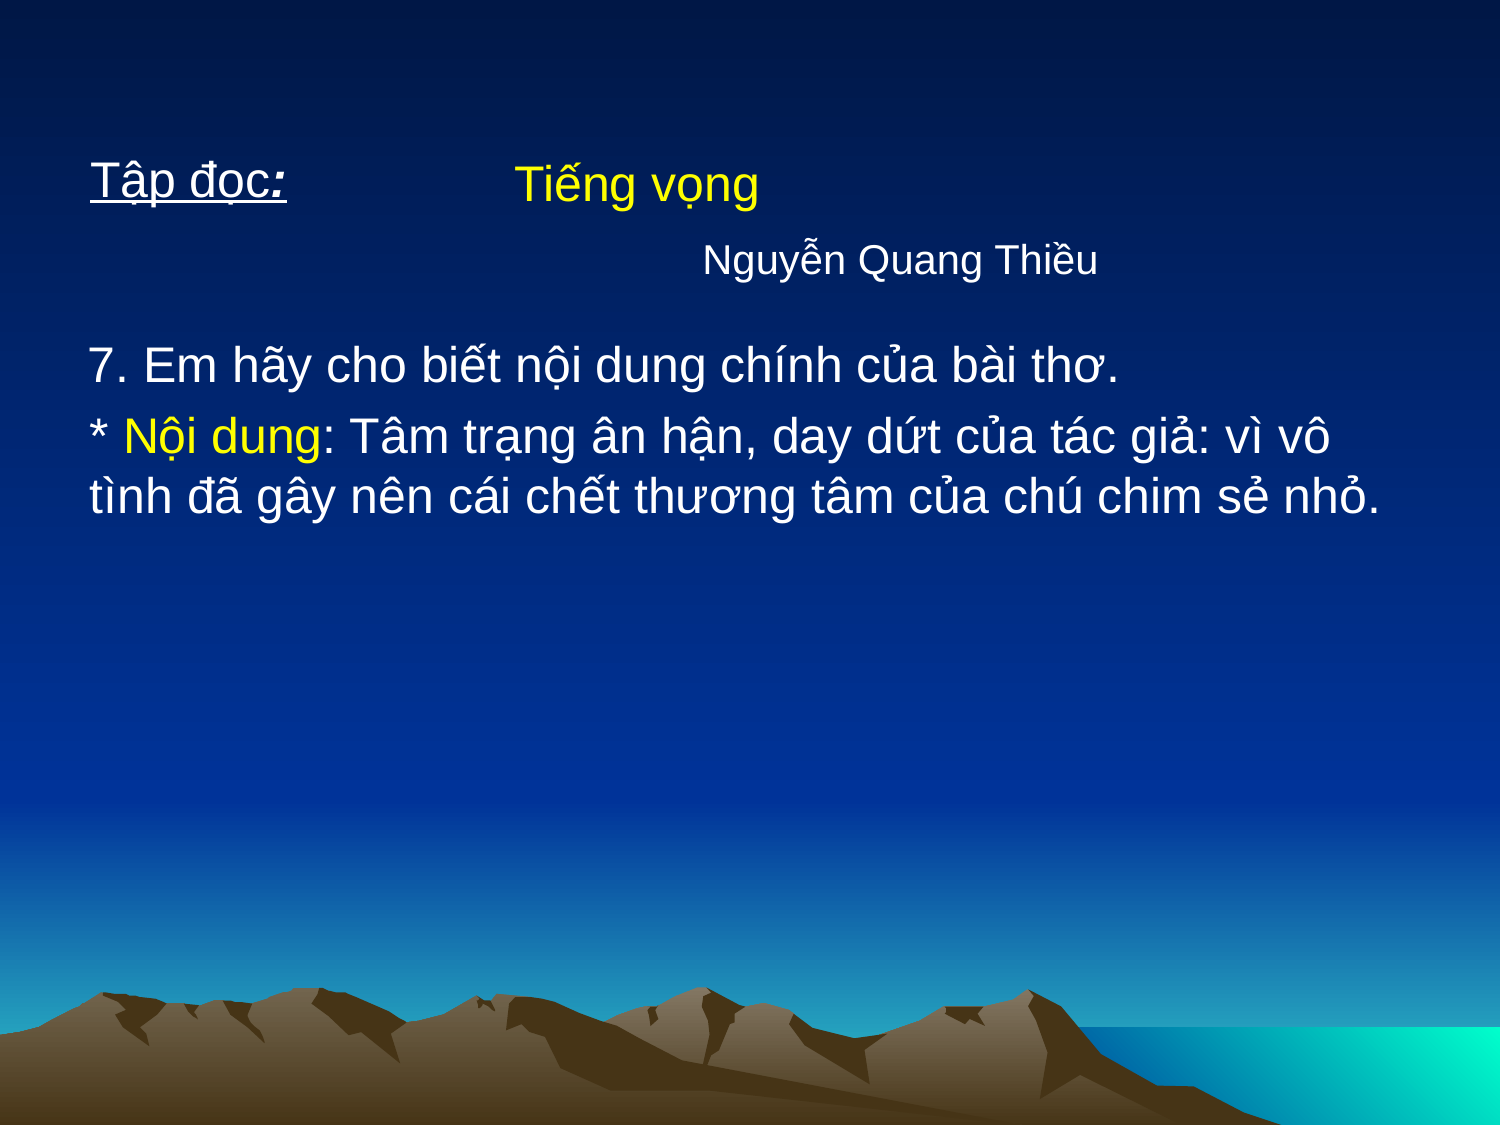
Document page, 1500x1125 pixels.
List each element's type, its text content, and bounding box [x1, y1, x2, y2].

text_box * Nội dung: Tâm trạng ân hận, day dứt của tác giả: vì vô tình đã gây nên cái chết thương tâm của chú chim sẻ nhỏ. [74, 396, 1425, 532]
text_box Nguyễn Quang Thiều [687, 225, 1300, 290]
text_box Tiếng vọng [500, 144, 838, 220]
list Tập đọc: [0, 0, 1500, 1125]
text_box 7. Em hãy cho biết nội dung chính của bài thơ. [72, 324, 1198, 400]
